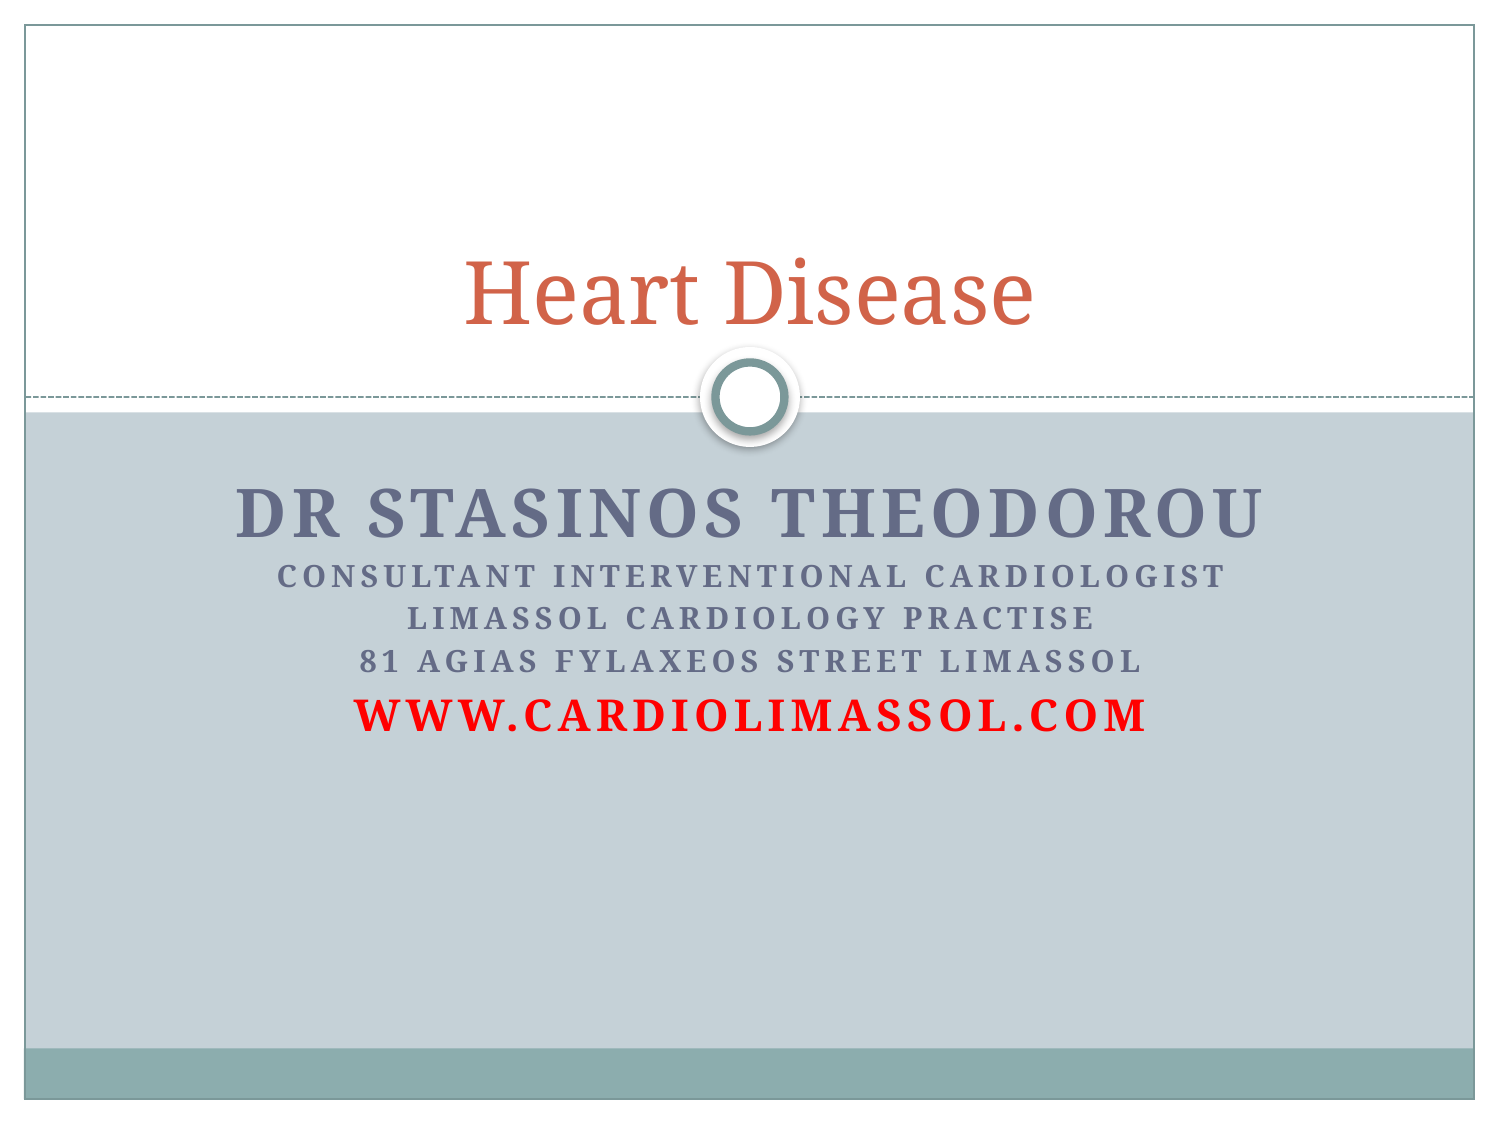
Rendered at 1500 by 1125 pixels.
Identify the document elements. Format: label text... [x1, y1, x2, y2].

subtitle Dr Stasinos Theodorou Consultant Interventional Cardiologist Limassol Cardiology Practise 81 Agias Fylaxeos Street Limassol www.cardiolimassol.com [41, 462, 1459, 750]
title Heart Disease [112, 62, 1388, 350]
